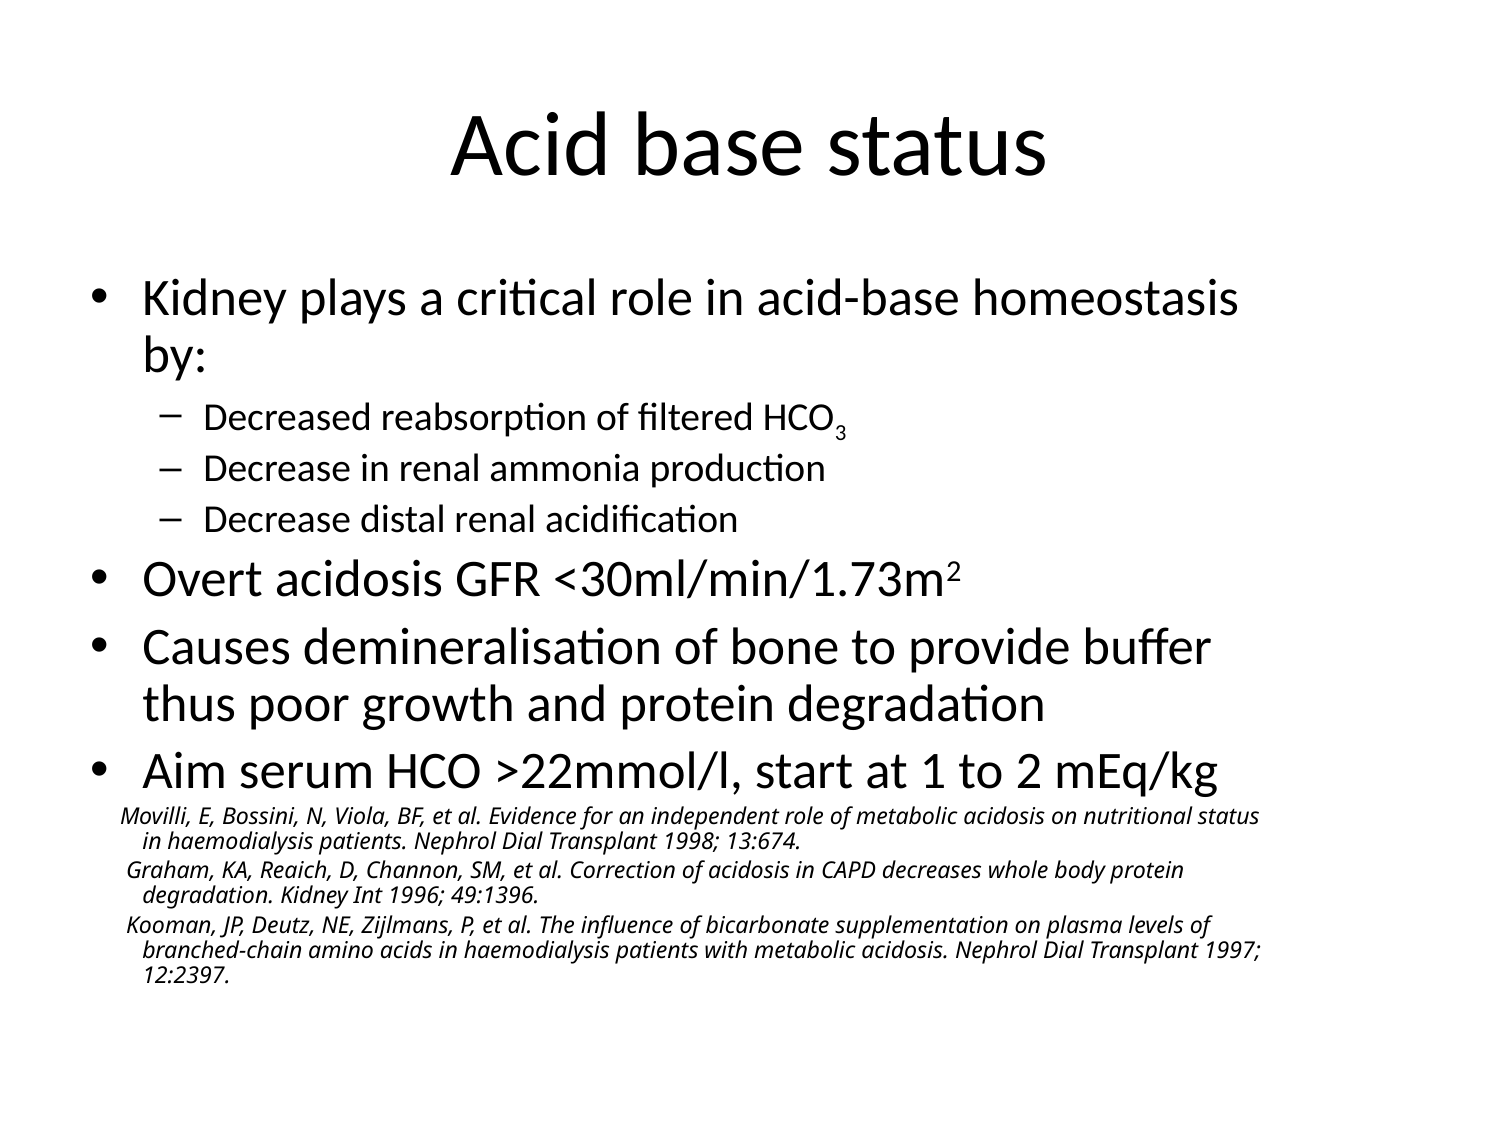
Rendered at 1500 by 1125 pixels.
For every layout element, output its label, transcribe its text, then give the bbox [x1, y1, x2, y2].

list Kidney plays a critical role in acid-base homeostasis by: Decreased reabsorption of filtered HCO3 Decrease in renal ammonia production Decrease distal renal acidification Overt acidosis GFR <30ml/min/1.73m2 Causes demineralisation of bone to provide buffer thus poor growth and protein degradation Aim serum HCO >22mmol/l, start at 1 to 2 mEq/kg Movilli, E, Bossini, N, Viola, BF, et al. Evidence for an independent role of metabolic acidosis on nutritional status in haemodialysis patients. Nephrol Dial Transplant 1998; 13:674. Graham, KA, Reaich, D, Channon, SM, et al. Correction of acidosis in CAPD decreases whole body protein degradation. Kidney Int 1996; 49:1396. Kooman, JP, Deutz, NE, Zijlmans, P, et al. The influence of bicarbonate supplementation on plasma levels of branched-chain amino acids in haemodialysis patients with metabolic acidosis. Nephrol Dial Transplant 1997; 12:2397. [75, 262, 1300, 1062]
title Acid base status [75, 45, 1425, 233]
